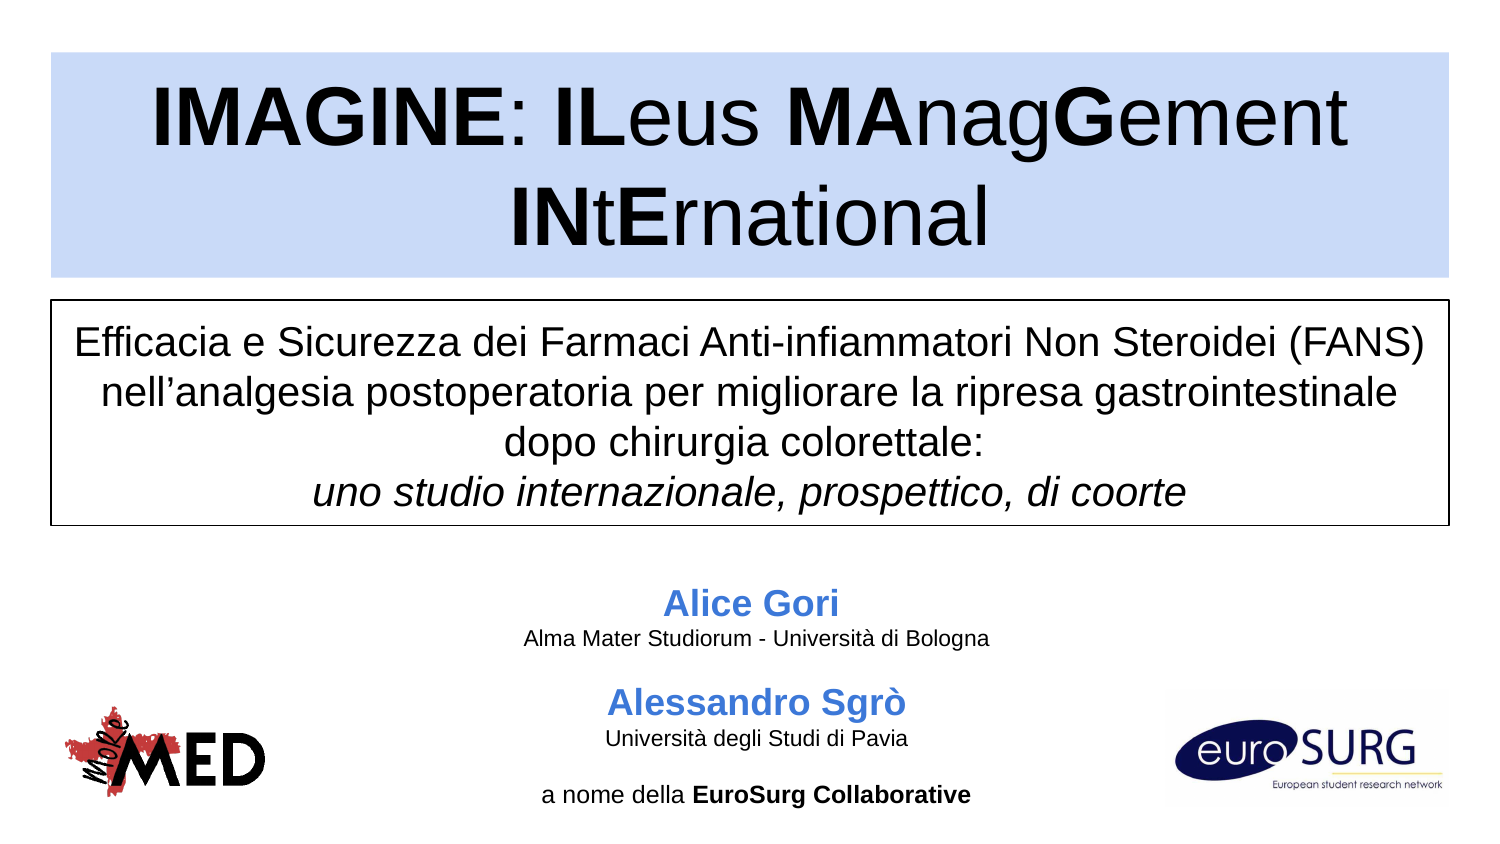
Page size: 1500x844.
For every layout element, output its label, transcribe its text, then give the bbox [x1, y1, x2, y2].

title IMAGINE: ILeus MAnagGement INtErnational [51, 52, 1449, 278]
text_box Alice Gori Alma Mater Studiorum - Università di Bologna Alessandro Sgrò Università degli Studi di Pavia a nome della EuroSurg Collaborative [494, 563, 1020, 807]
picture [1165, 689, 1450, 807]
picture [50, 701, 288, 807]
subtitle Efficacia e Sicurezza dei Farmaci Anti-infiammatori Non Steroidei (FANS) nell’analgesia postoperatoria per migliorare la ripresa gastrointestinale dopo chirurgia colorettale: uno studio internazionale, prospettico, di coorte [51, 300, 1449, 526]
